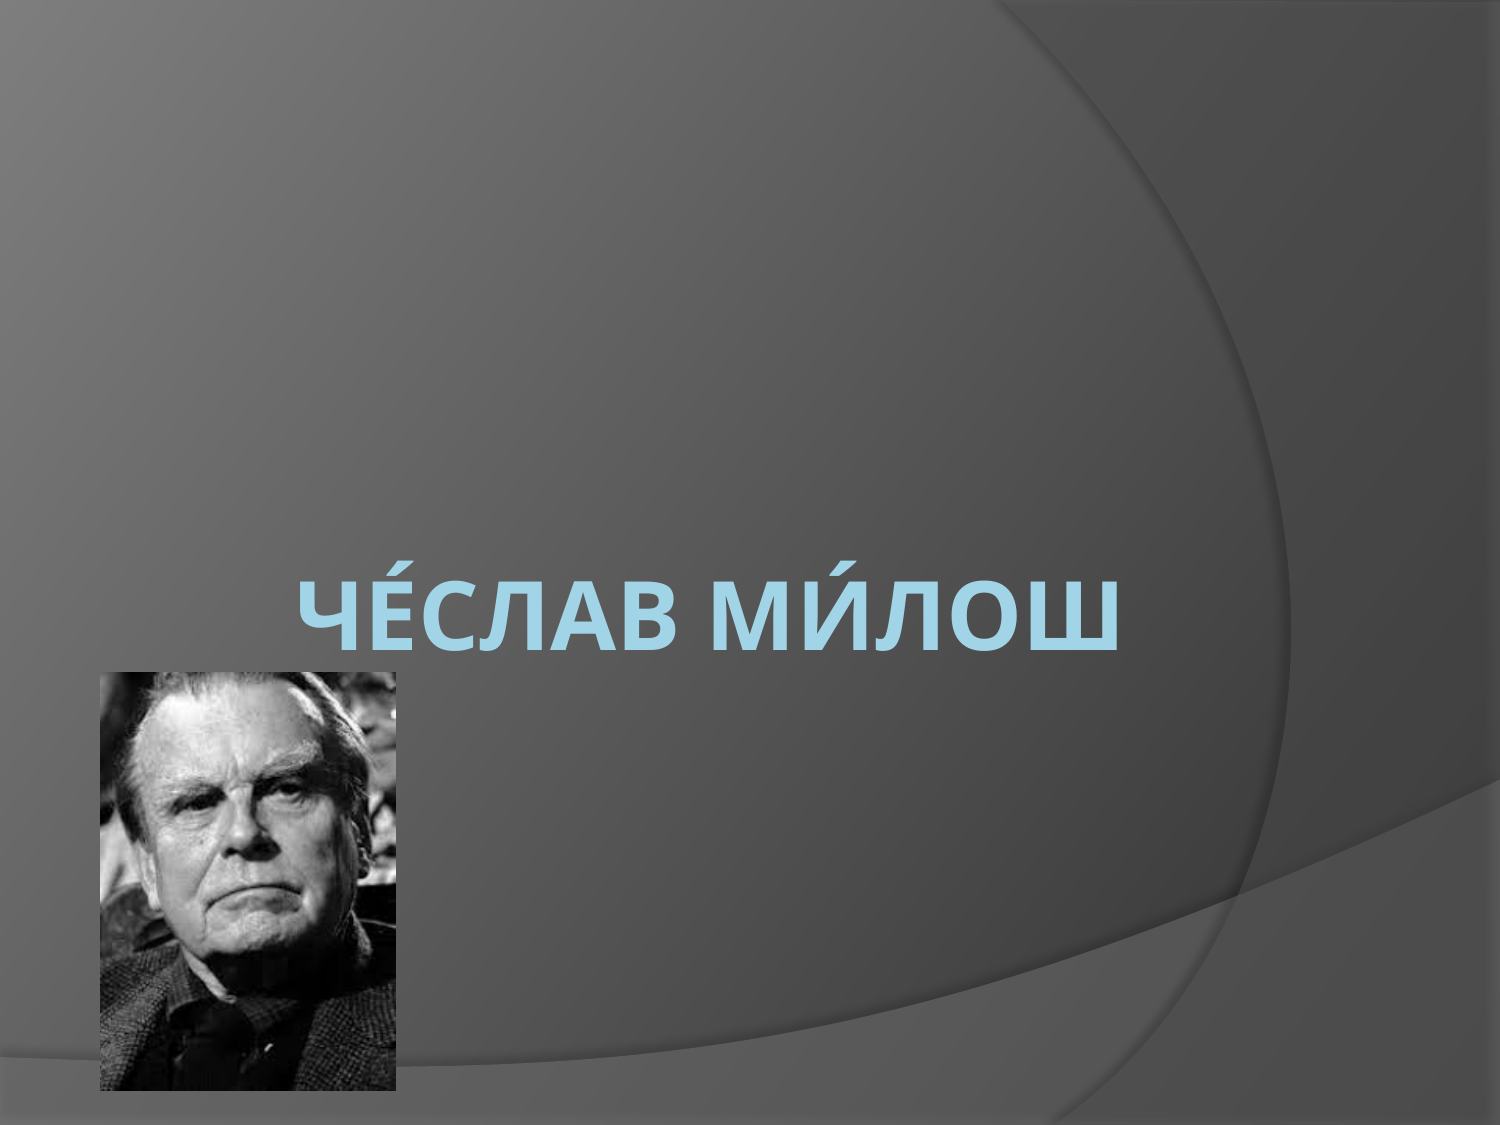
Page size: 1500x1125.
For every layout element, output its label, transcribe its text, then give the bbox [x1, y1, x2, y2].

picture [100, 672, 396, 1091]
title Че́слав Ми́лош [70, 547, 1134, 925]
